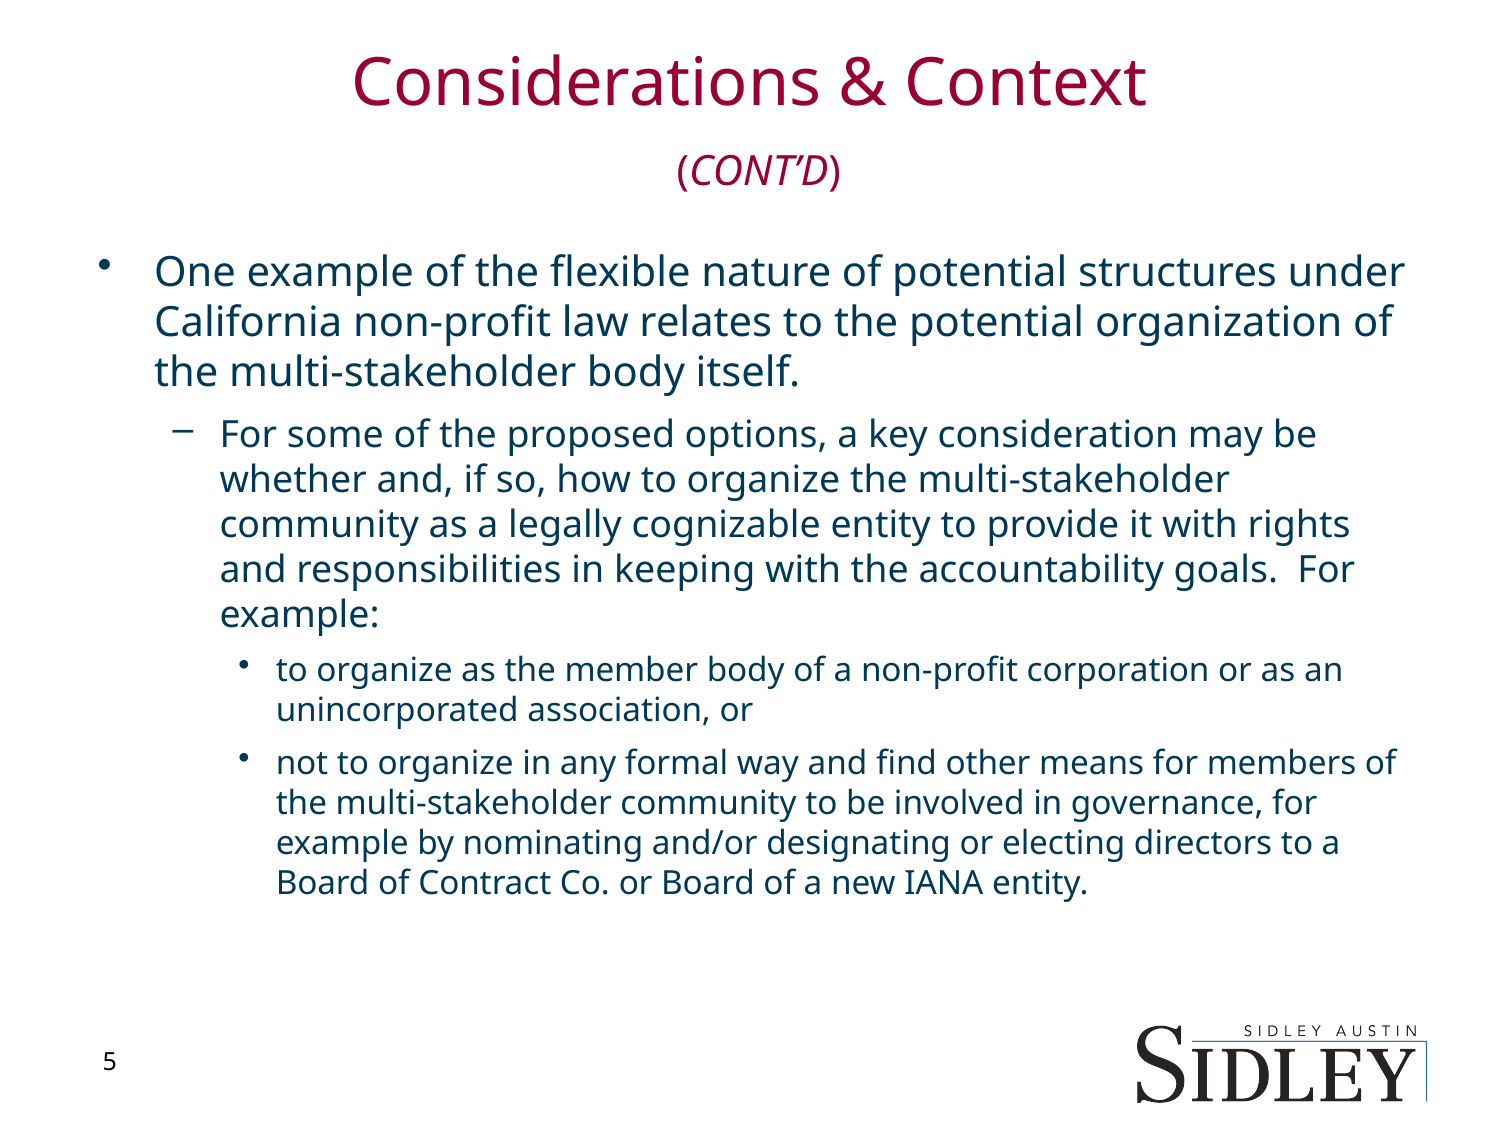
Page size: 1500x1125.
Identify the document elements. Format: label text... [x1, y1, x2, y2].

list One example of the flexible nature of potential structures under California non-profit law relates to the potential organization of the multi-stakeholder body itself. For some of the proposed options, a key consideration may be whether and, if so, how to organize the multi-stakeholder community as a legally cognizable entity to provide it with rights and responsibilities in keeping with the accountability goals. For example: to organize as the member body of a non-profit corporation or as an unincorporated association, or not to organize in any formal way and find other means for members of the multi-stakeholder community to be involved in governance, for example by nominating and/or designating or electing directors to a Board of Contract Co. or Board of a new IANA entity. [82, 237, 1426, 988]
title Considerations & Context (CONT’D) [82, 24, 1418, 213]
picture [1137, 1025, 1427, 1103]
slide_number 5 [87, 1037, 401, 1098]
